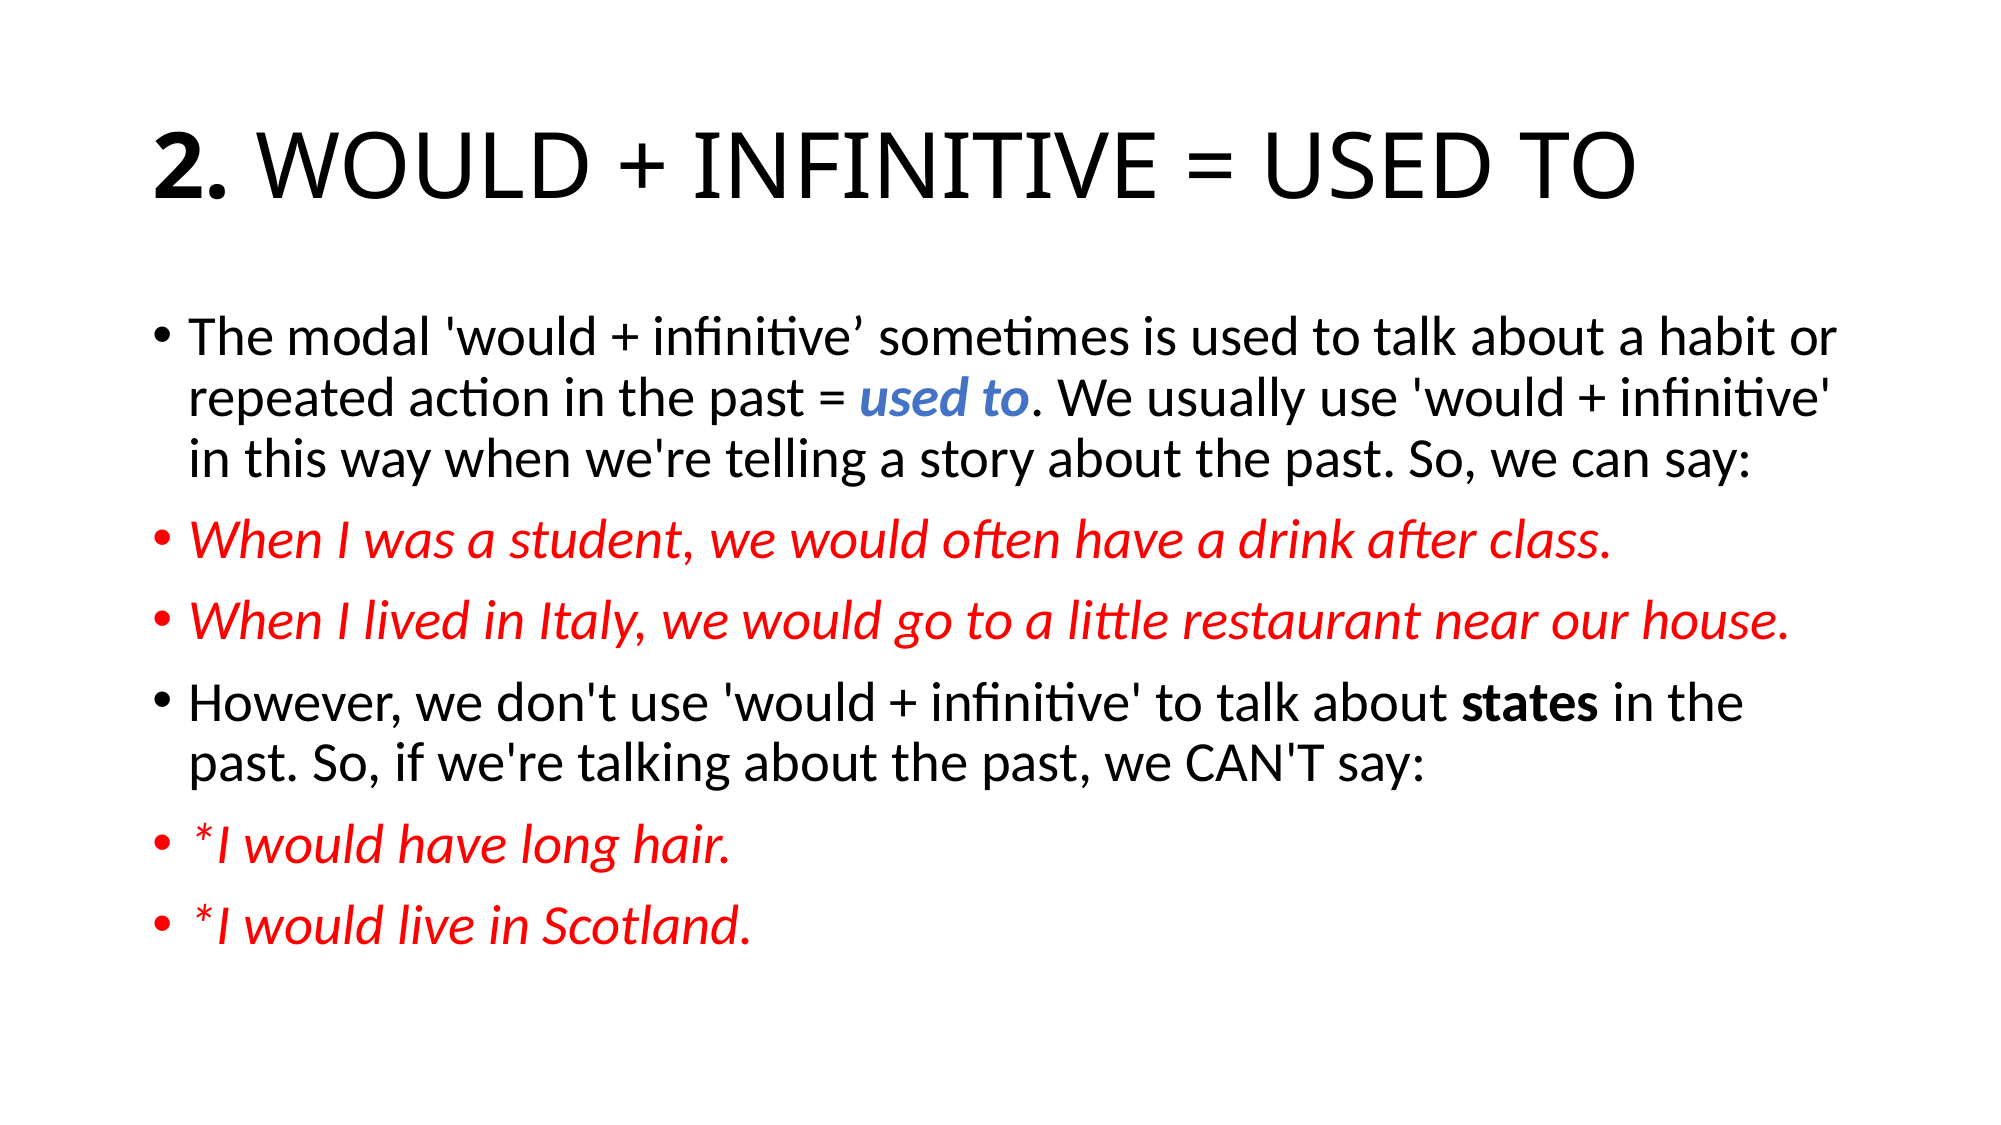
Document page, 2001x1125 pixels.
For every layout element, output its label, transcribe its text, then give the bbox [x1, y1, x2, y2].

list The modal 'would + infinitive’ sometimes is used to talk about a habit or repeated action in the past = used to. We usually use 'would + infinitive' in this way when we're telling a story about the past. So, we can say: When I was a student, we would often have a drink after class. When I lived in Italy, we would go to a little restaurant near our house. However, we don't use 'would + infinitive' to talk about states in the past. So, if we're talking about the past, we CAN'T say: *I would have long hair. *I would live in Scotland. [137, 299, 1863, 1014]
title 2. WOULD + INFINITIVE = USED TO [137, 59, 1863, 278]
